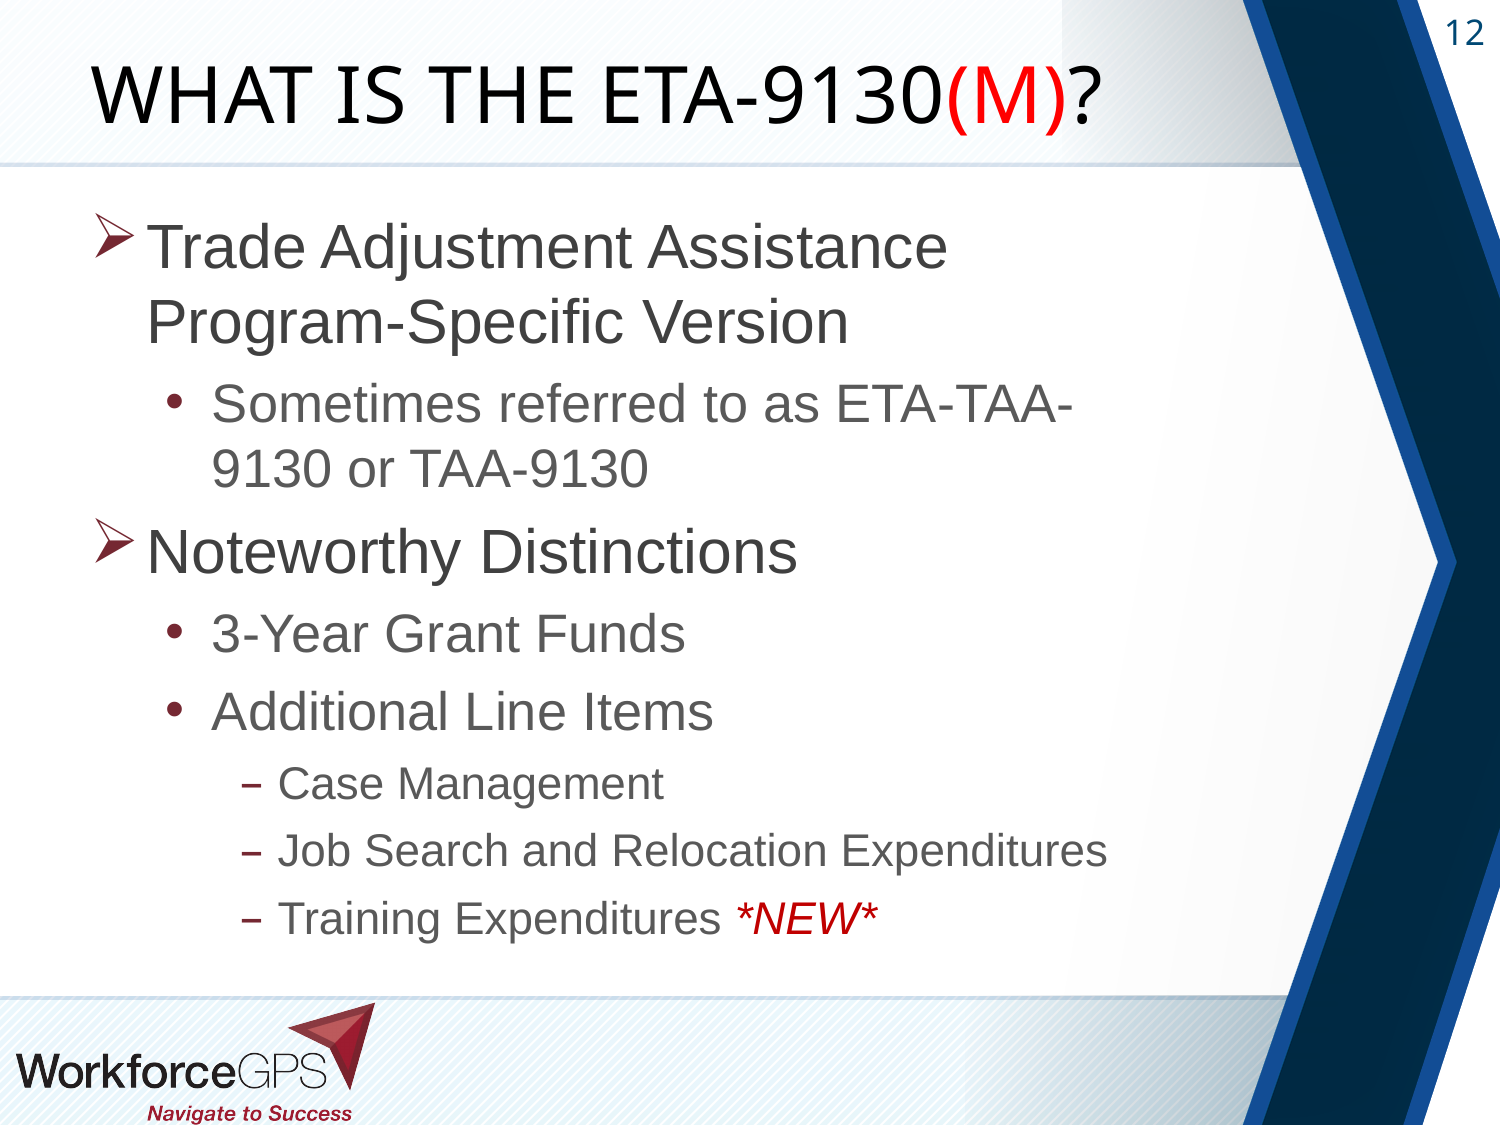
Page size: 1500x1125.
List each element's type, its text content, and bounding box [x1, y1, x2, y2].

picture [12, 1001, 379, 1125]
title What is the ETA-9130(M)? [75, 35, 1209, 163]
picture [1230, 0, 1500, 1125]
list Trade Adjustment Assistance Program-Specific Version Sometimes referred to as ETA-TAA-9130 or TAA-9130 Noteworthy Distinctions 3-Year Grant Funds Additional Line Items Case Management Job Search and Relocation Expenditures Training Expenditures *NEW* [75, 198, 1209, 962]
